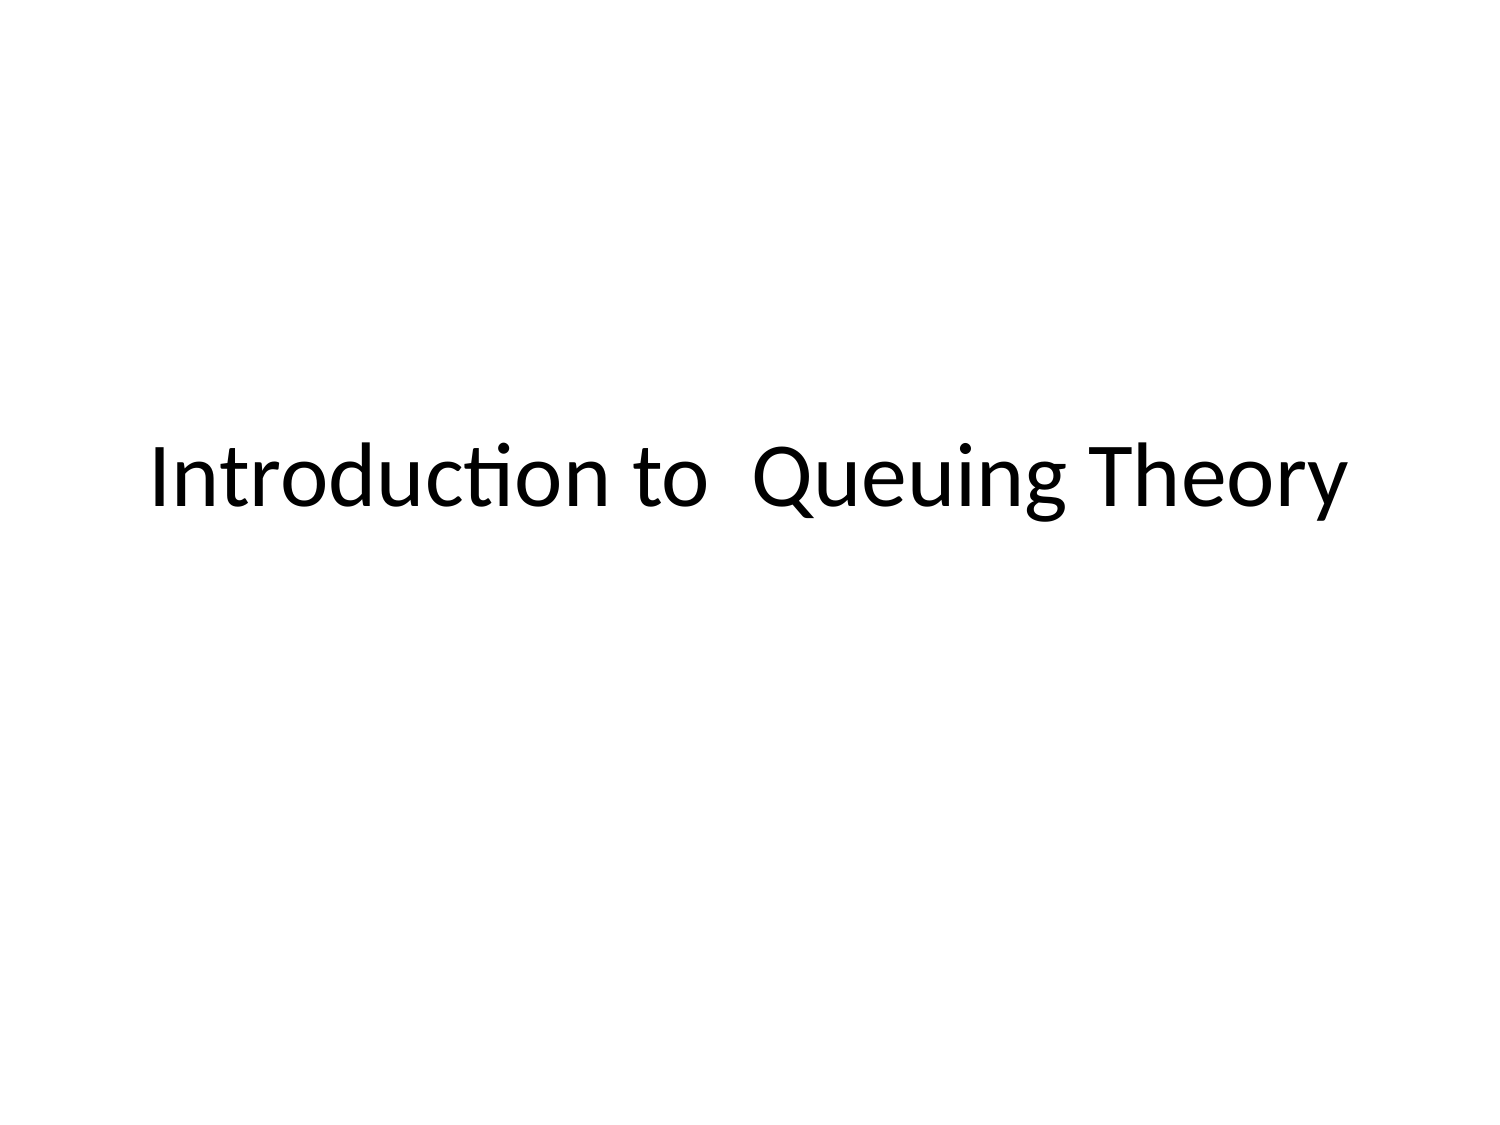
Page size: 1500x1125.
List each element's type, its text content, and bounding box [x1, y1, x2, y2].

title Introduction to Queuing Theory [112, 349, 1388, 591]
